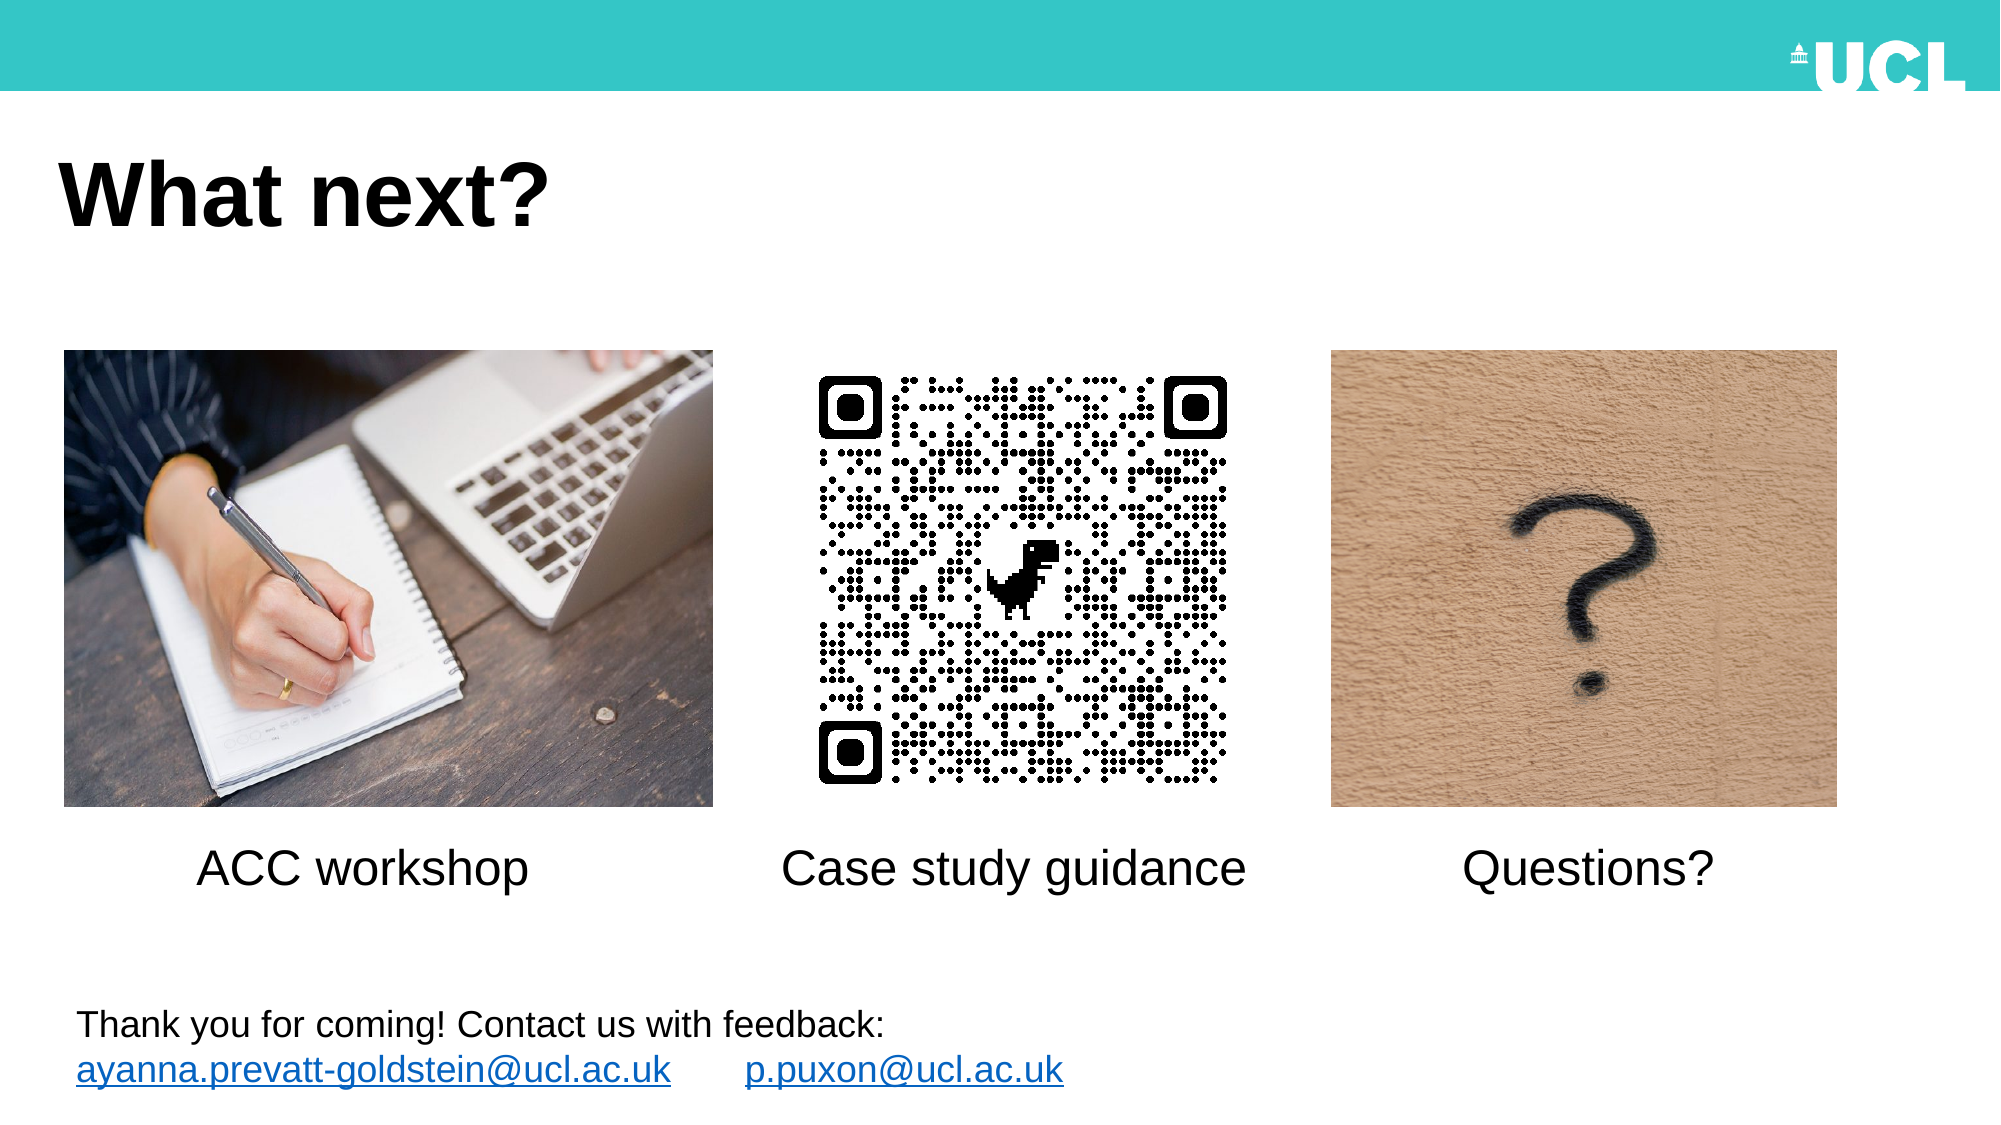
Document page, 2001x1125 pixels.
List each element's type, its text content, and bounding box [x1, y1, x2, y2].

picture [782, 339, 1263, 820]
text_box Questions? [1462, 841, 2000, 911]
title What next? [59, 147, 1536, 372]
text_box Thank you for coming! Contact us with feedback: ayanna.prevatt-goldstein@ucl.ac.uk p.puxon@ucl.ac.uk [61, 992, 1883, 1125]
picture [0, 0, 2000, 91]
list Case study guidance [780, 841, 1261, 911]
picture [1331, 350, 1837, 807]
picture [64, 350, 713, 807]
list ACC workshop [196, 841, 630, 911]
